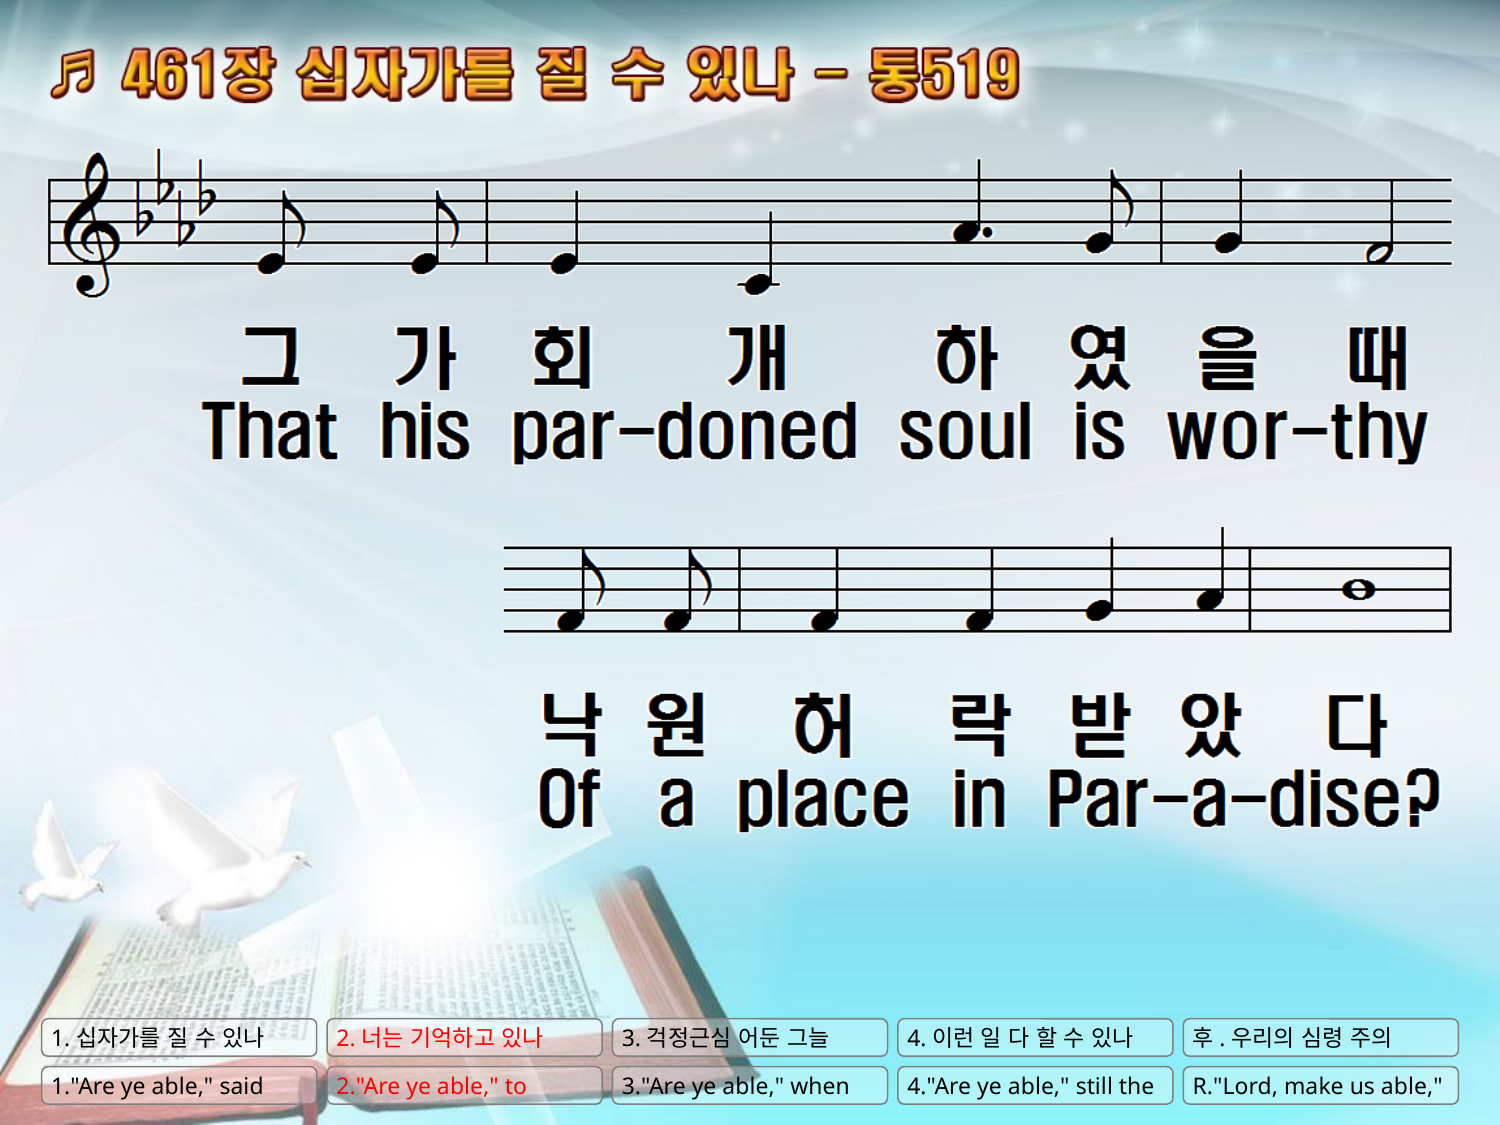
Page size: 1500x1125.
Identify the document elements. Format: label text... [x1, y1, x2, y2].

text_box 1."Are ye able," said [41, 1066, 317, 1105]
text_box 후.우리의 심령 주의 [1183, 1018, 1459, 1057]
text_box R."Lord, make us able," [1183, 1066, 1459, 1105]
text_box 3.걱정근심 어둔 그늘 [612, 1018, 888, 1057]
text_box 4.이런 일 다 할 수 있나 [897, 1018, 1173, 1057]
text_box 1.십자가를 질 수 있나 [41, 1018, 317, 1057]
text_box 2."Are ye able," to [327, 1066, 603, 1105]
picture [0, 0, 1500, 1125]
text_box 2.너는 기억하고 있나 [327, 1018, 603, 1057]
text_box 4."Are ye able," still the [897, 1066, 1173, 1105]
text_box 3."Are ye able," when [612, 1066, 888, 1105]
